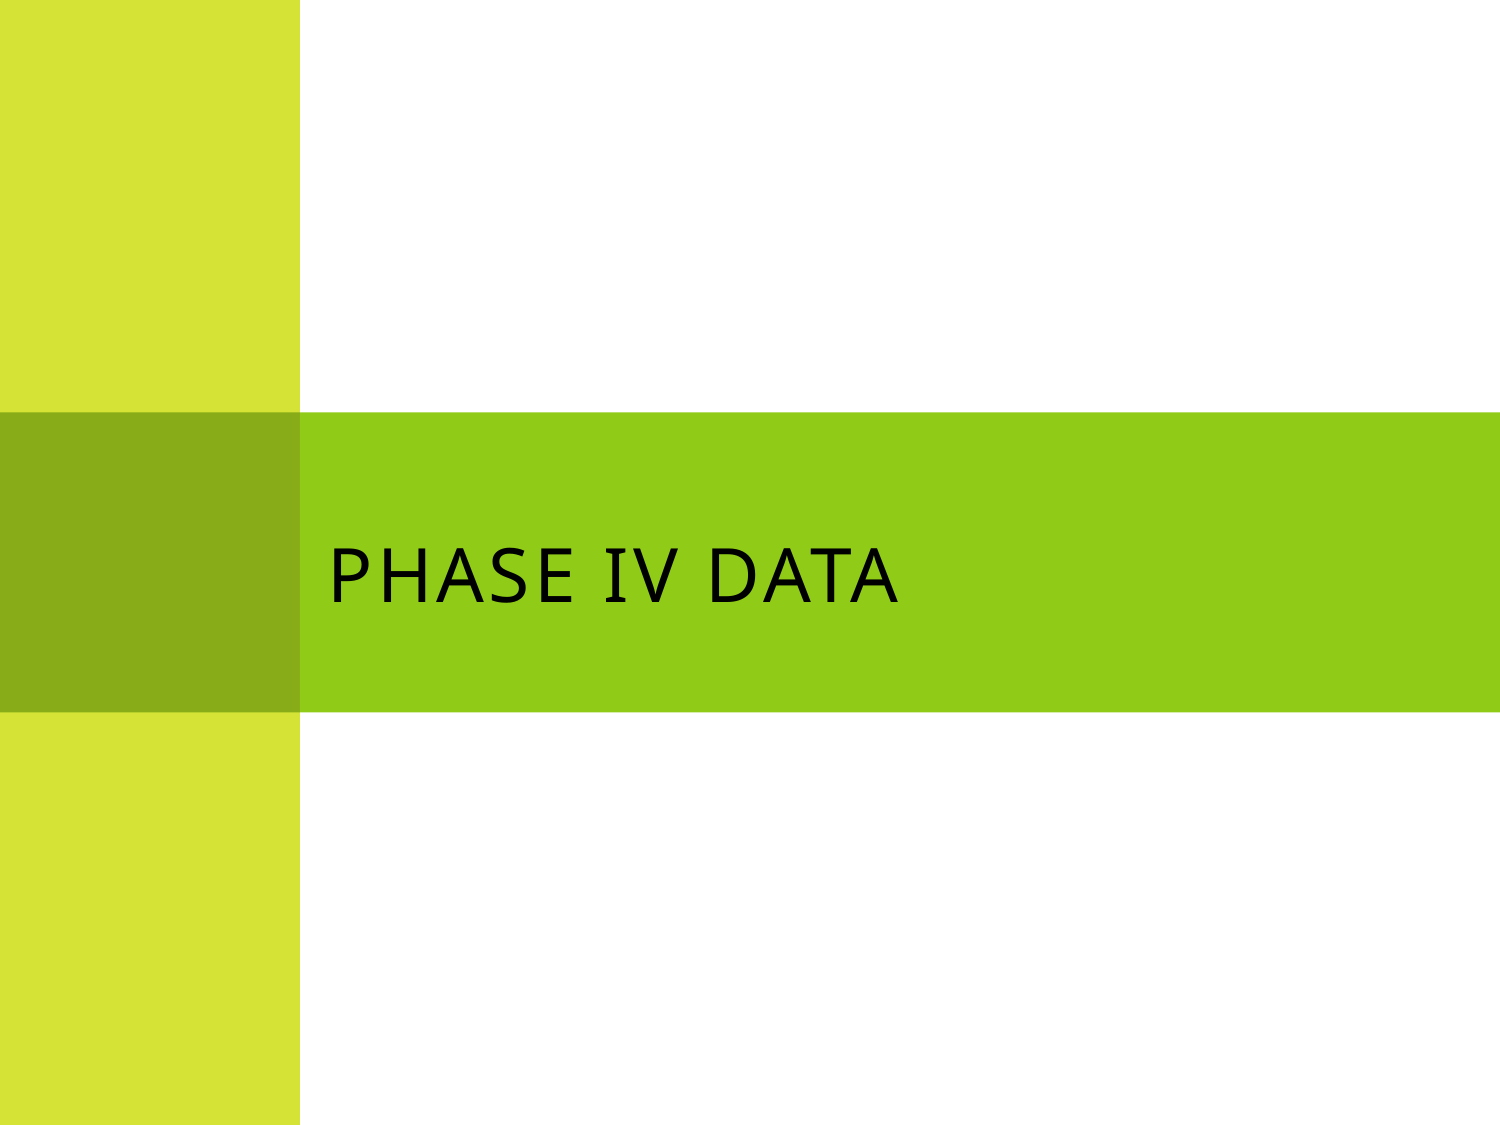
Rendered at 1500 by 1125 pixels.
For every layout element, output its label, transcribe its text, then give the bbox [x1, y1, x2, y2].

title Phase IV Data [312, 437, 1400, 625]
